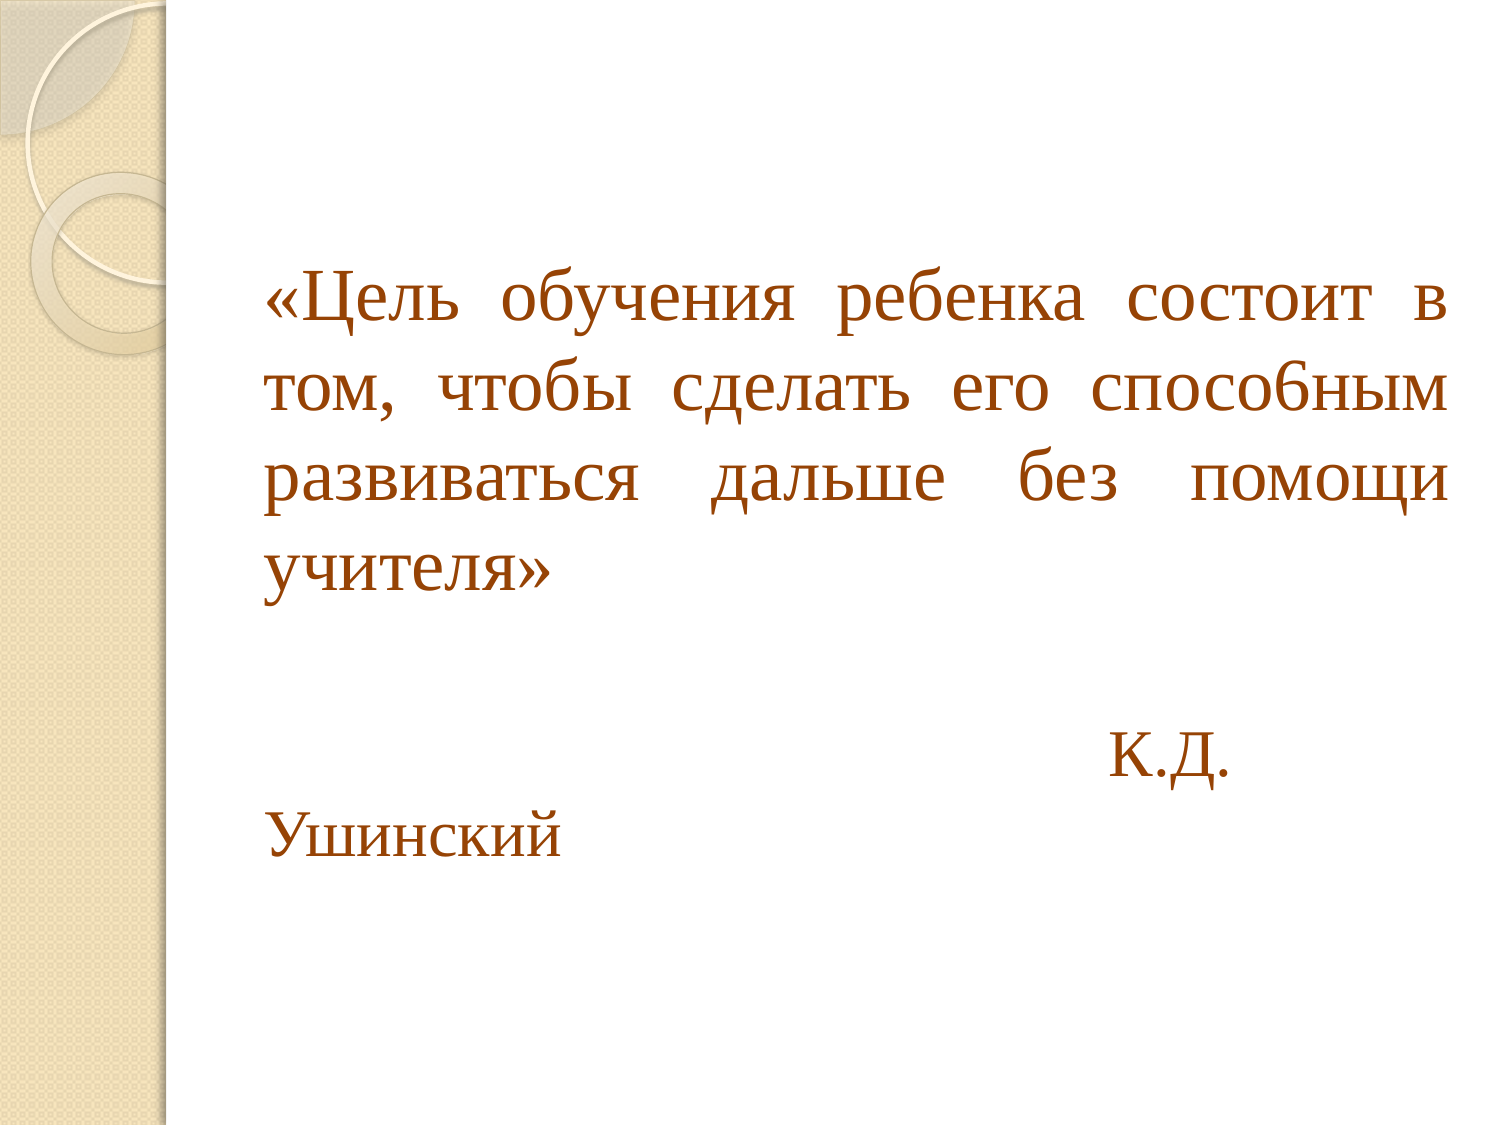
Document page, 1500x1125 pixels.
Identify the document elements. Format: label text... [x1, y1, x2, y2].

list «Цель обучения ребенка состоит в том, чтобы сделать его спосо6ным развиваться дальше без помощи учителя» К.Д. Ушинский [235, 237, 1466, 1025]
